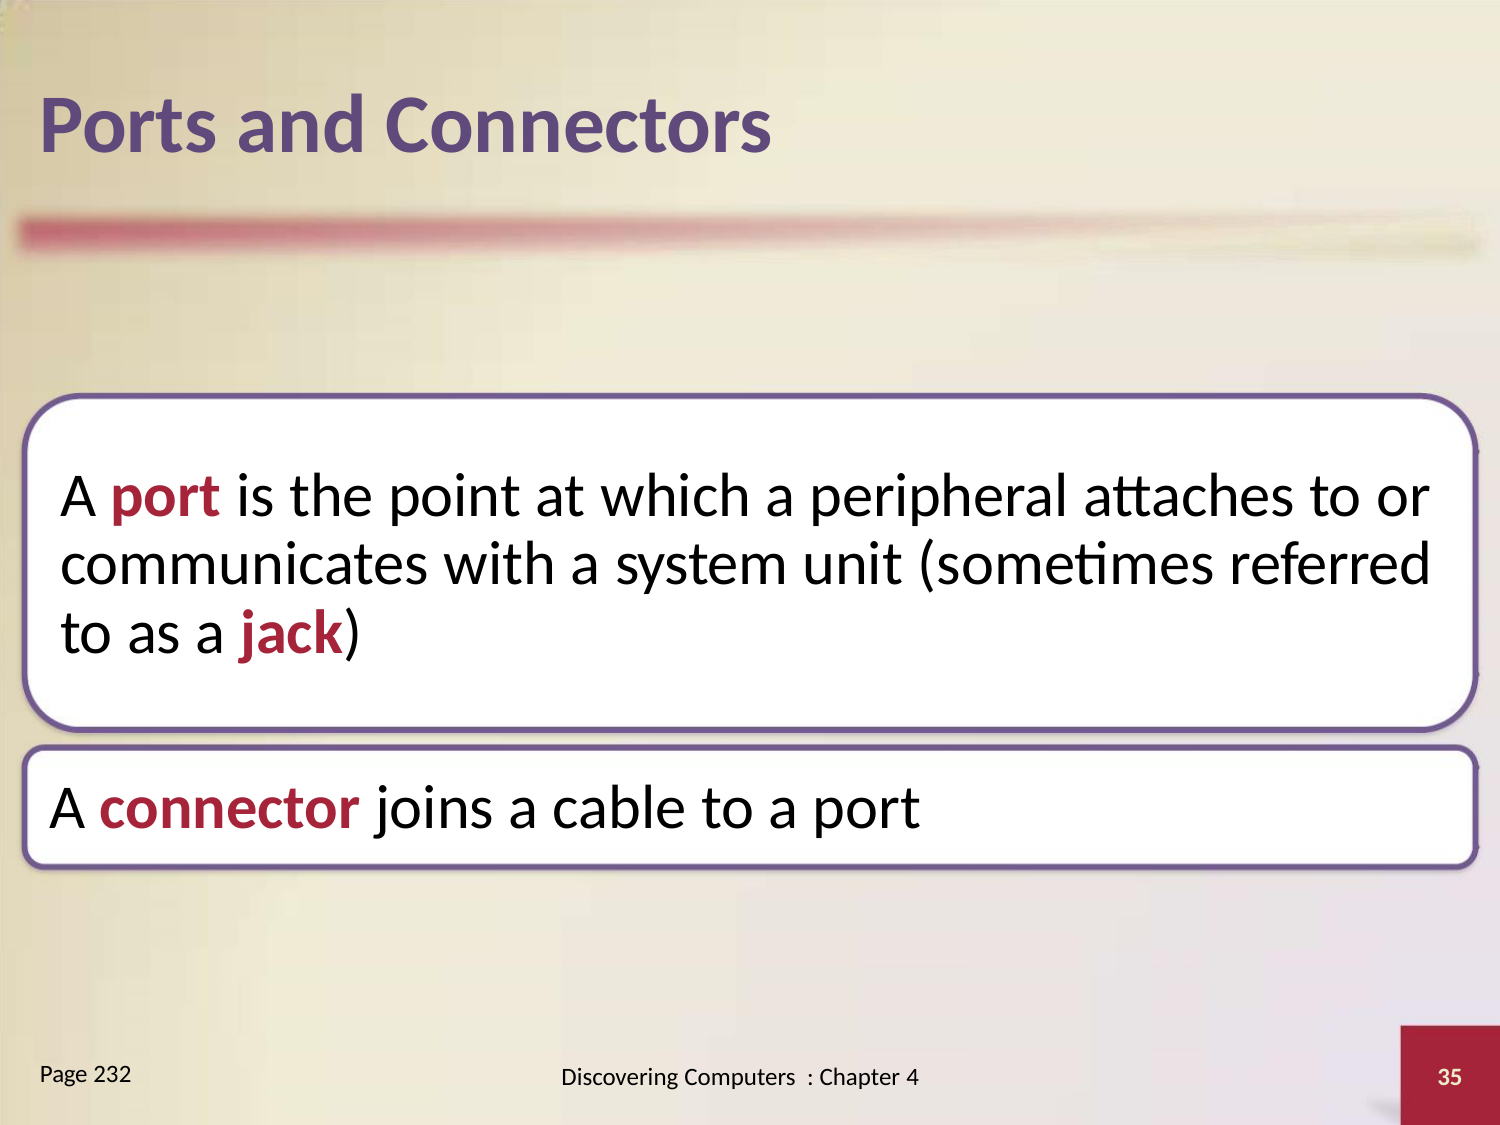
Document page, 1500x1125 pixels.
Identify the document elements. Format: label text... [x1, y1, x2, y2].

text_box A port is the point at which a peripheral attaches to or communicates with a system unit (sometimes referred to as a jack) [60, 452, 1464, 667]
text_box A connector joins a cable to a port [49, 765, 946, 842]
text_box 35 [1437, 1059, 1488, 1091]
text_box Page 232 [39, 1057, 158, 1088]
text_box Ports and Connectors [39, 67, 802, 170]
text_box Discovering Computers : Chapter 4 [561, 1059, 989, 1091]
text_box [0, 0, 1500, 1125]
